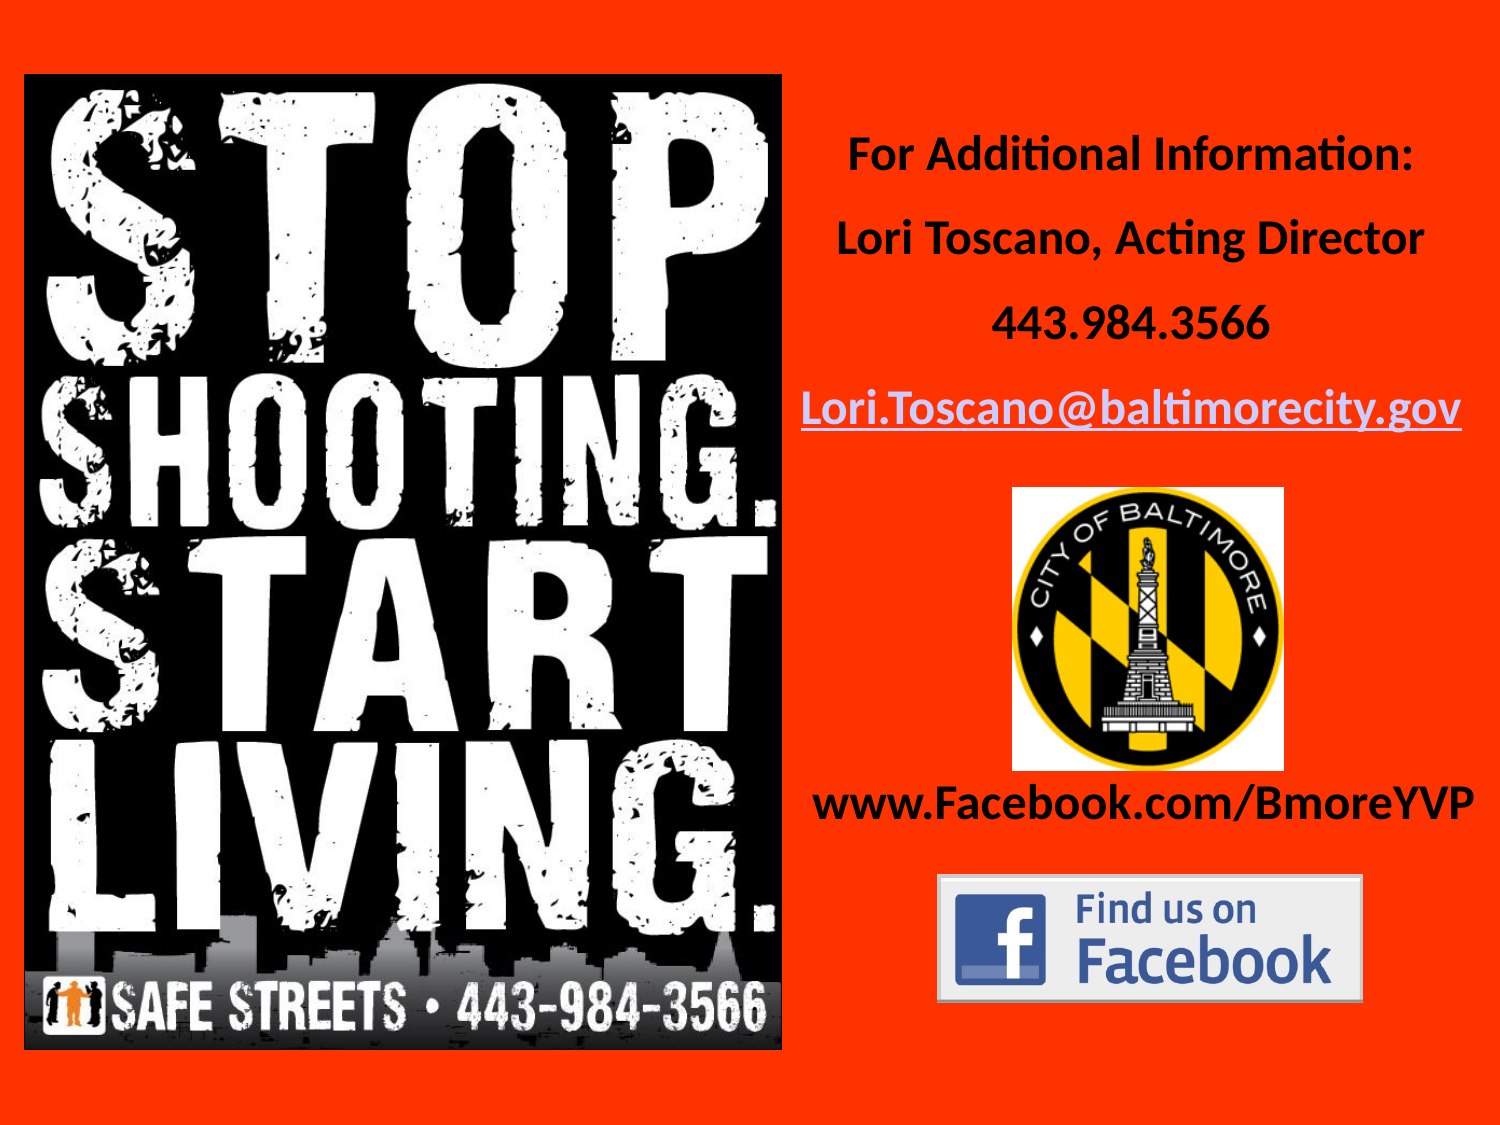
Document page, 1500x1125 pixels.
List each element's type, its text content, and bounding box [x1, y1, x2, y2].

text_box www.Facebook.com/BmoreYVP [787, 762, 1500, 838]
picture [1012, 487, 1284, 771]
text_box For Additional Information: Lori Toscano, Acting Director 443.984.3566 Lori.Toscano@baltimorecity.gov [785, 112, 1500, 613]
picture [937, 874, 1363, 1003]
picture [24, 74, 782, 1051]
